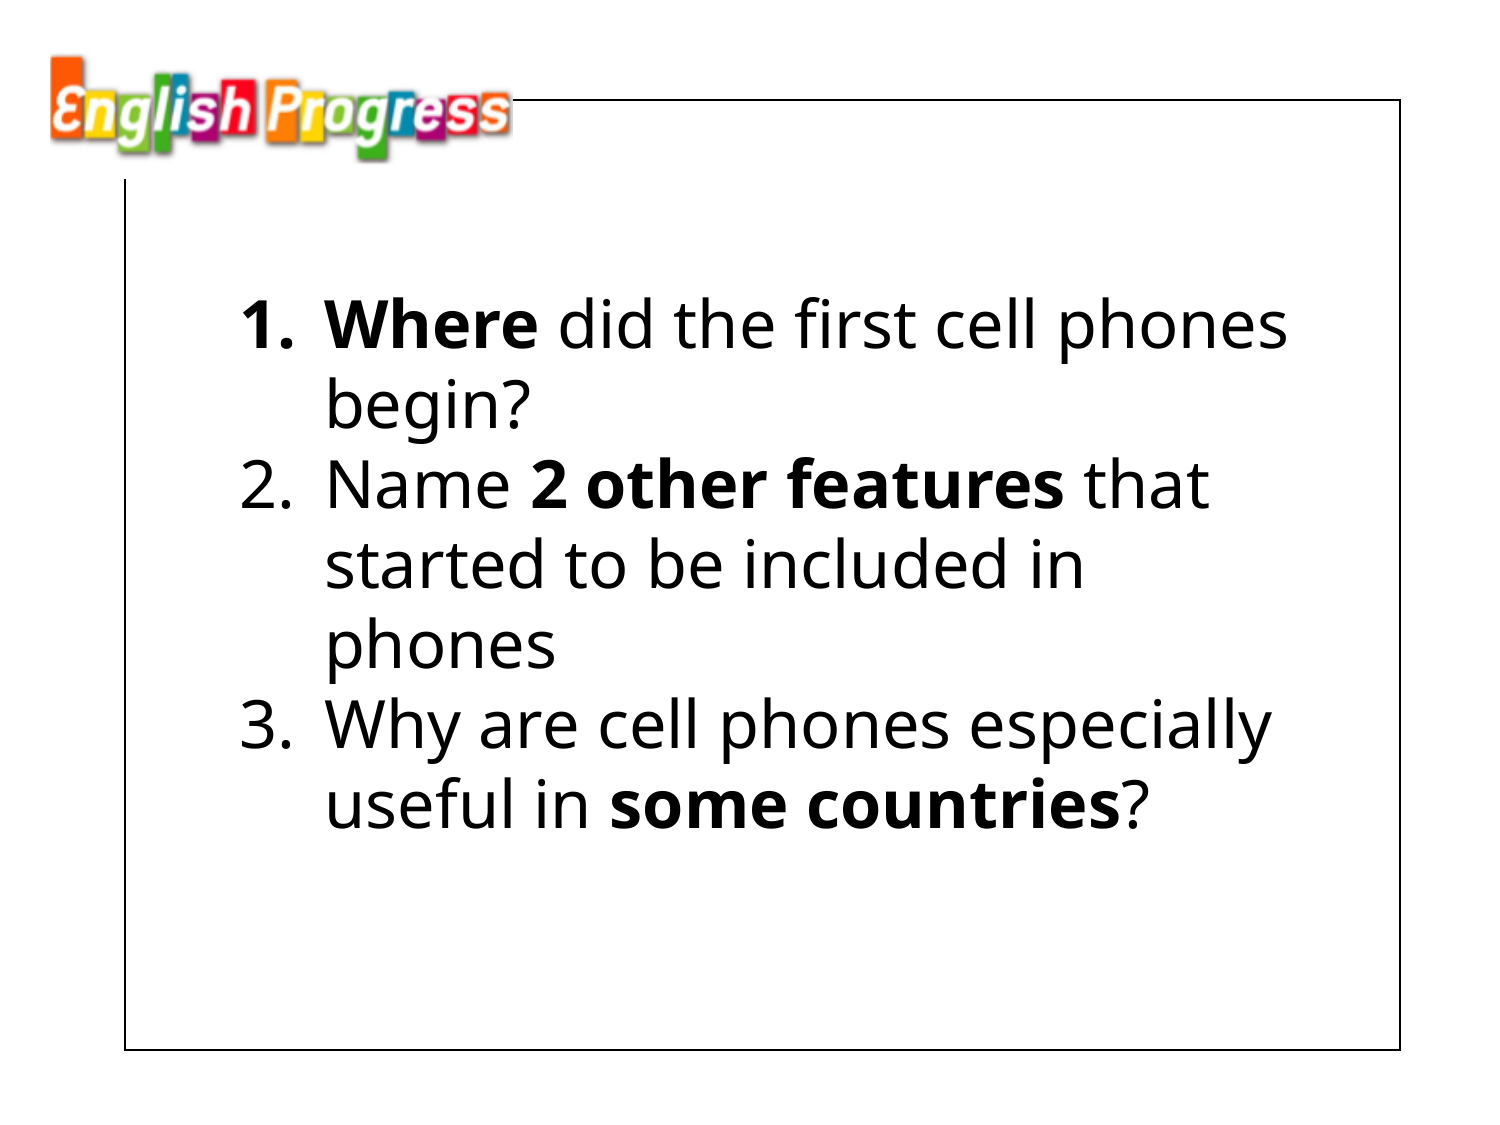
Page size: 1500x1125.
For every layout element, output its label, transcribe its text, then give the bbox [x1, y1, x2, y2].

text_box Where did the first cell phones begin? Name 2 other features that started to be included in phones Why are cell phones especially useful in some countries? [225, 274, 1325, 930]
picture [49, 37, 513, 179]
text_box [124, 99, 1400, 1050]
